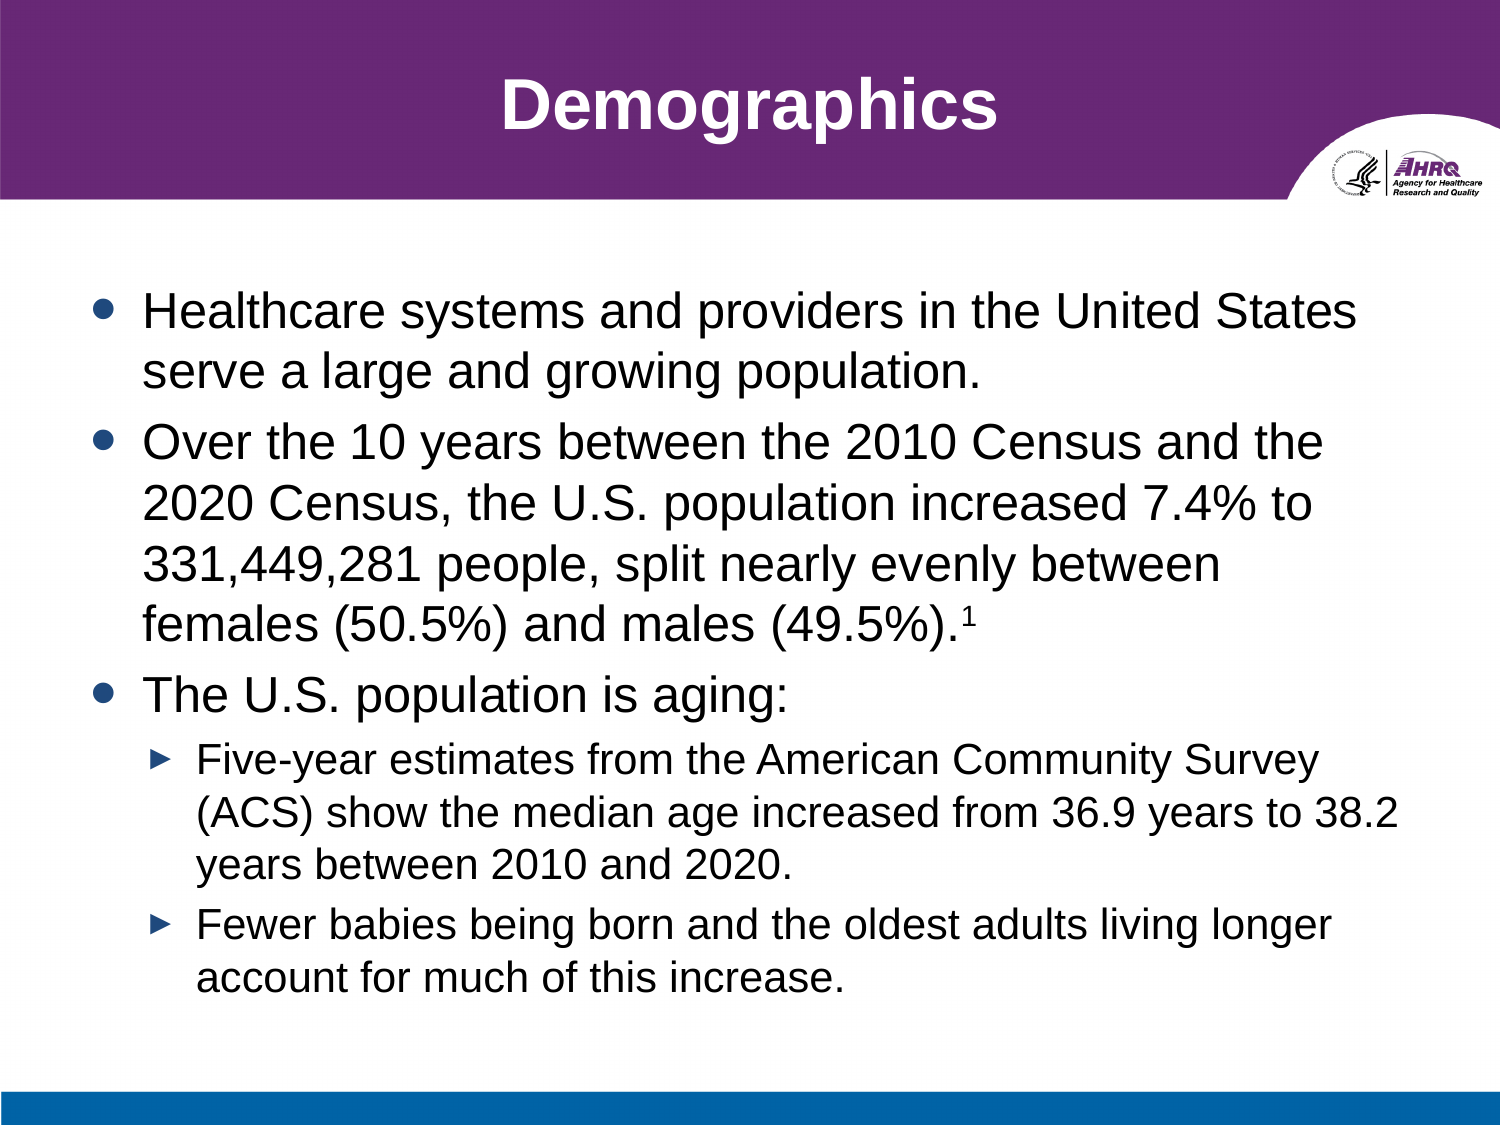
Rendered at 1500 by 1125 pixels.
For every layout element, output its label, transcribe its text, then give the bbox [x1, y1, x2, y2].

title Demographics [206, 50, 1294, 152]
picture [0, 0, 1500, 1125]
list Healthcare systems and providers in the United States serve a large and growing population. Over the 10 years between the 2010 Census and the 2020 Census, the U.S. population increased 7.4% to 331,449,281 people, split nearly evenly between females (50.5%) and males (49.5%).1 The U.S. population is aging: Five-year estimates from the American Community Survey (ACS) show the median age increased from 36.9 years to 38.2 years between 2010 and 2020. Fewer babies being born and the oldest adults living longer account for much of this increase. [75, 270, 1425, 1013]
